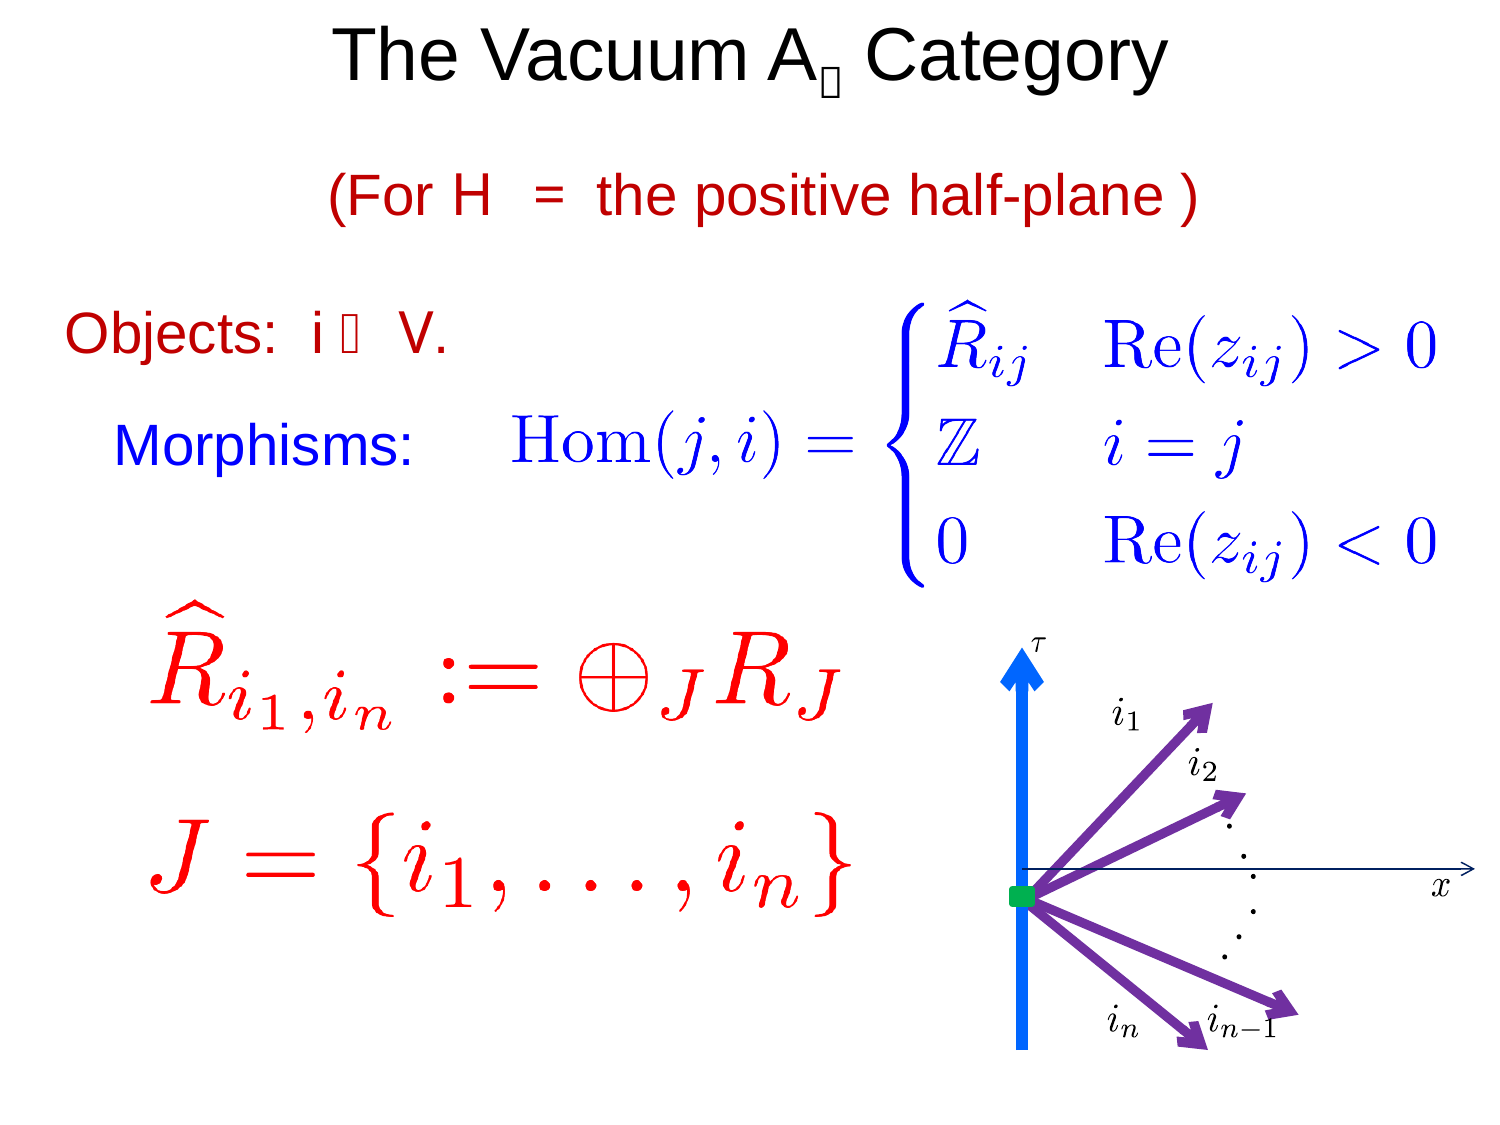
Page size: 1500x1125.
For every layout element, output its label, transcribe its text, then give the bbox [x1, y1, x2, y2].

text_box Objects: i  V. [50, 287, 763, 373]
text_box Morphisms: [50, 399, 507, 485]
title The Vacuum A Category [74, 0, 1426, 151]
picture [149, 599, 841, 734]
text_box (For H = the positive half-plane ) [312, 149, 1238, 245]
picture [512, 299, 1436, 588]
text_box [1012, 637, 1476, 1051]
picture [149, 812, 852, 917]
